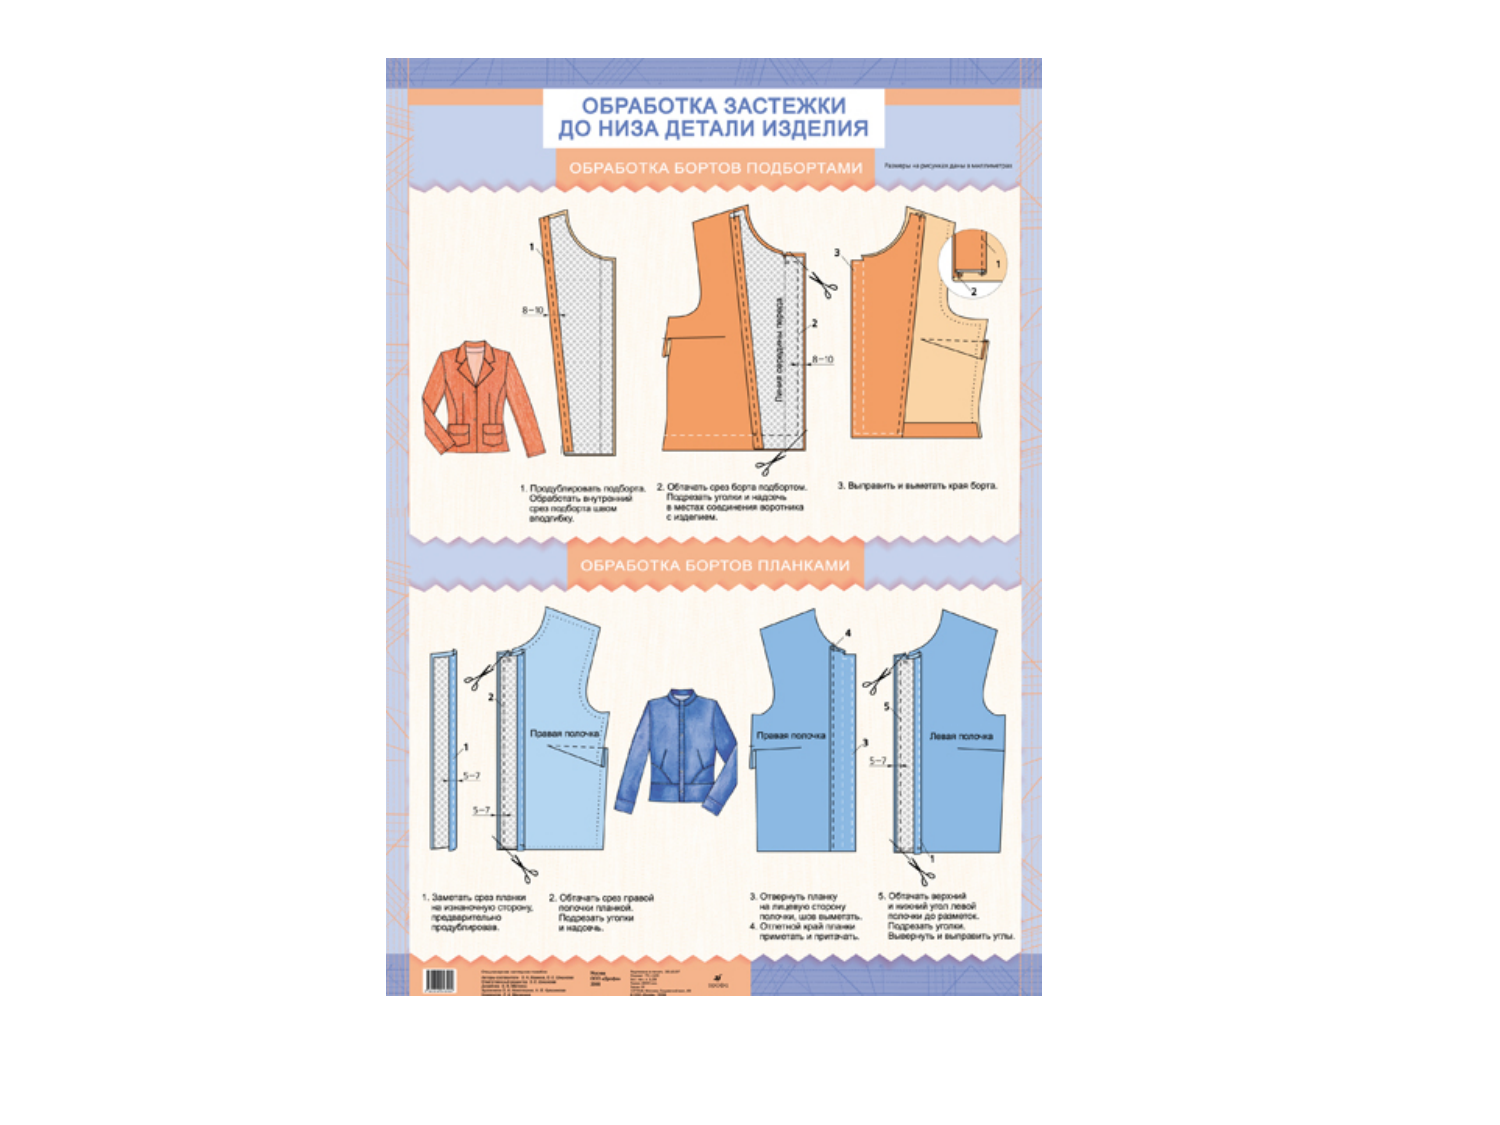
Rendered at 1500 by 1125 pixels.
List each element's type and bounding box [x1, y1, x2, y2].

picture [386, 58, 1042, 997]
